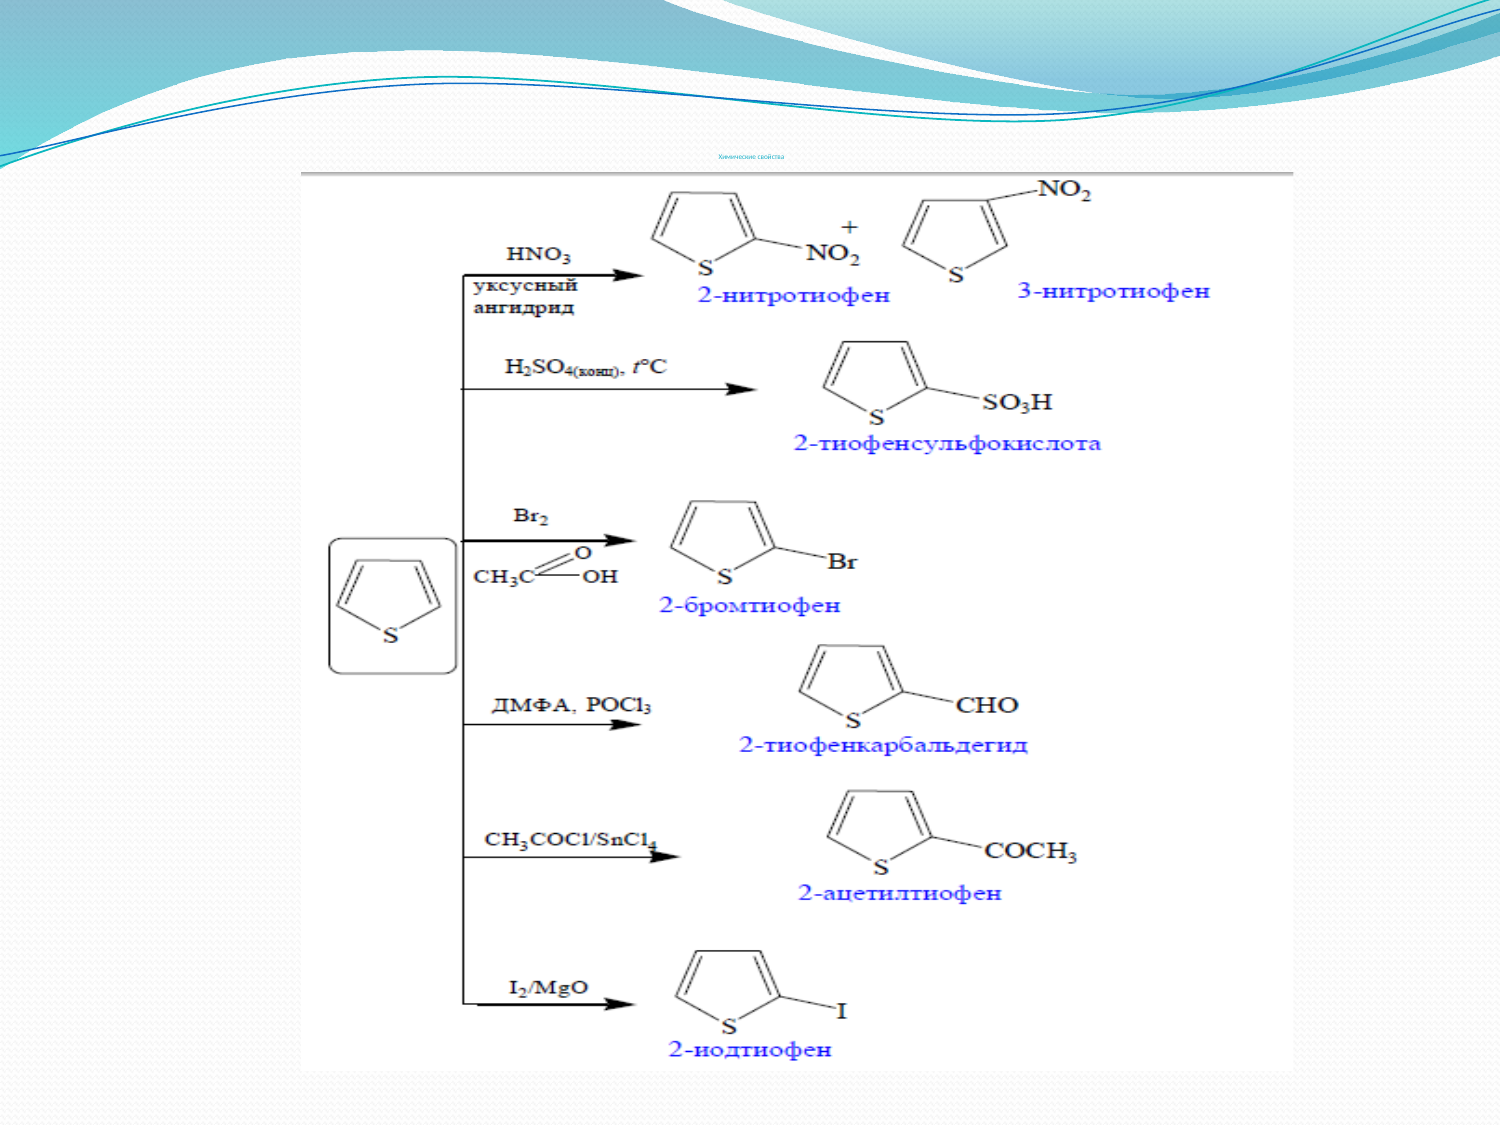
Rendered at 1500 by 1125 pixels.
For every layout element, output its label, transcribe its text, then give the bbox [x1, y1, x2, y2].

title Химические свойства [76, 42, 1427, 161]
picture [300, 172, 1294, 1071]
